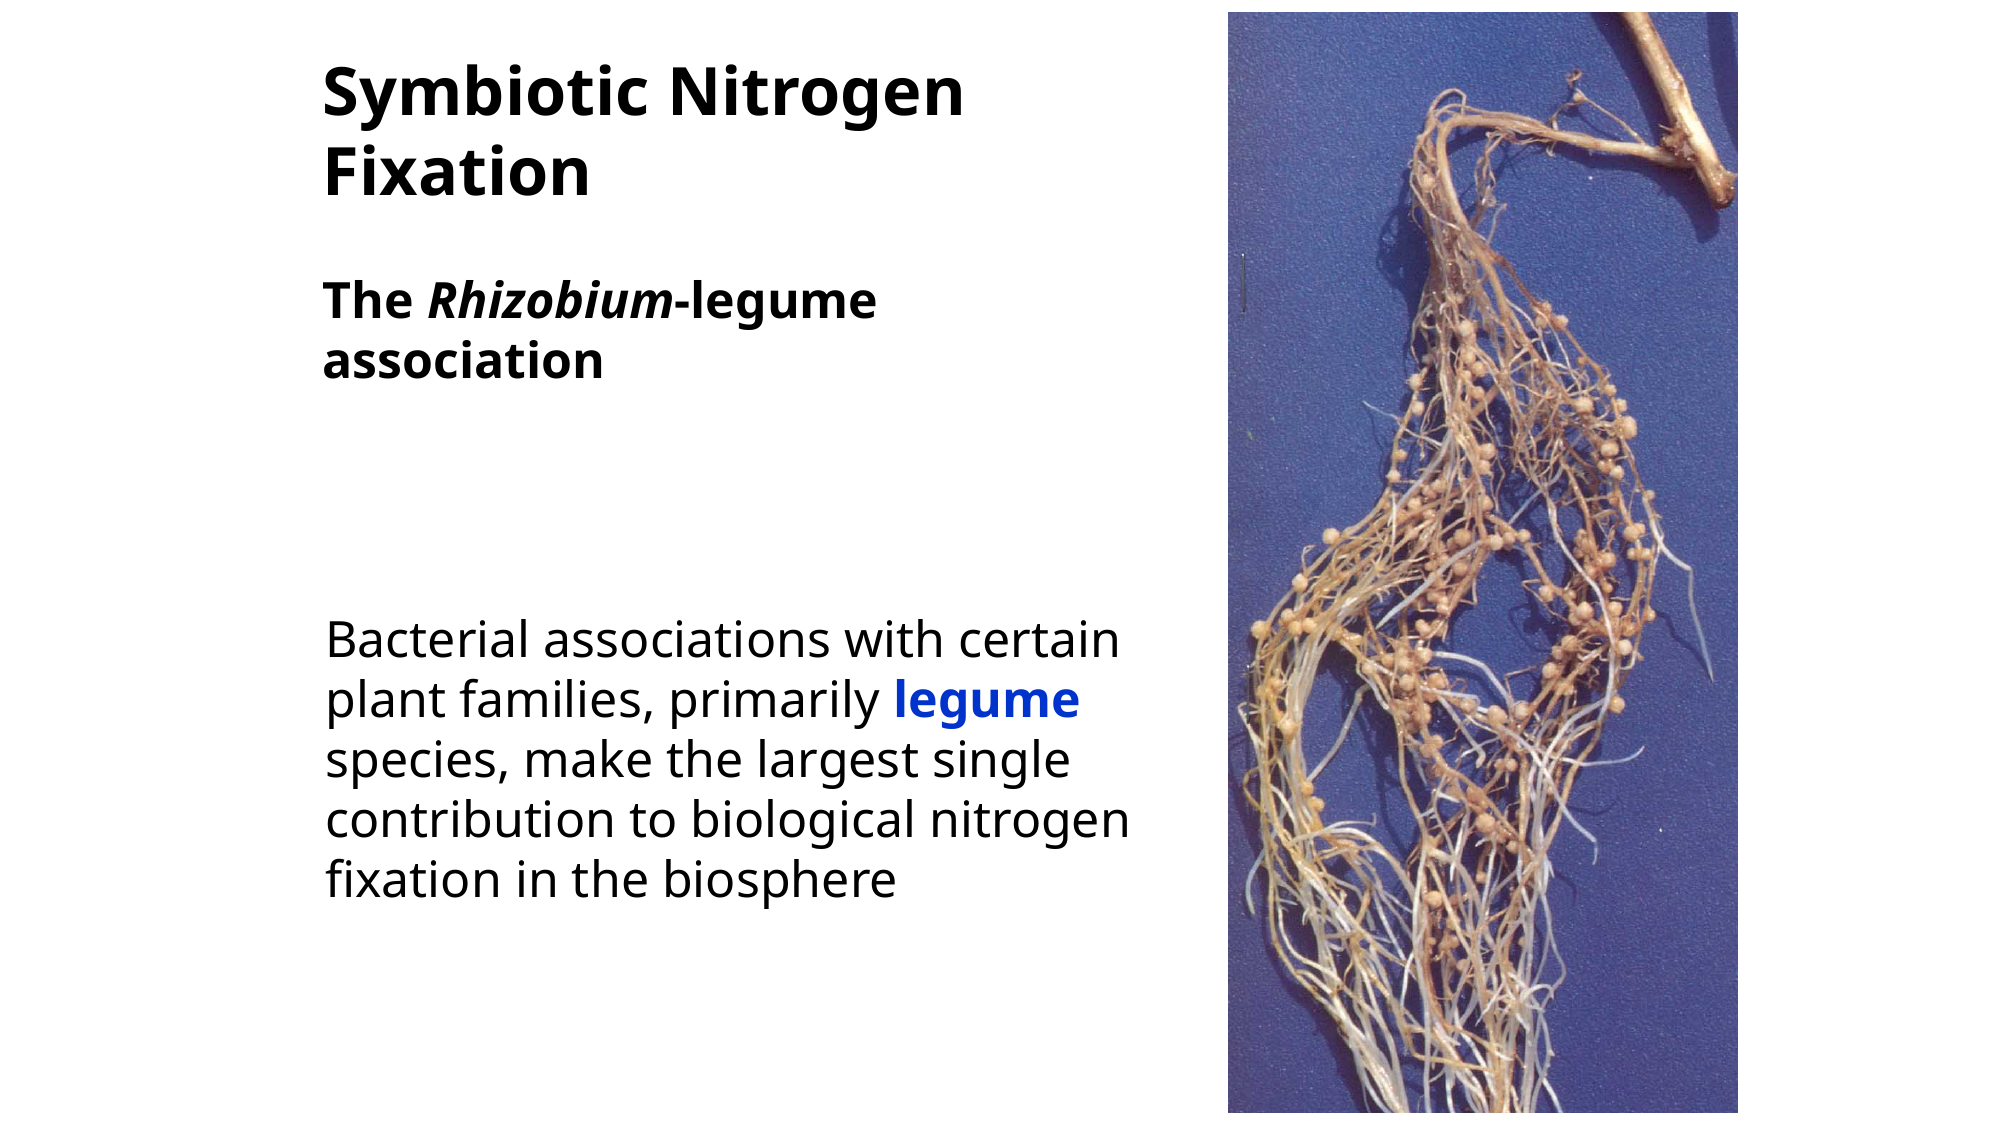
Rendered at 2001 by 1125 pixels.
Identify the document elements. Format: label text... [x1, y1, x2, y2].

picture [1228, 12, 1738, 1113]
text_box Bacterial associations with certain plant families, primarily legume species, make the largest single contribution to biological nitrogen fixation in the biosphere [310, 599, 1173, 915]
text_box Symbiotic Nitrogen Fixation The Rhizobium-legume association [308, 41, 999, 457]
